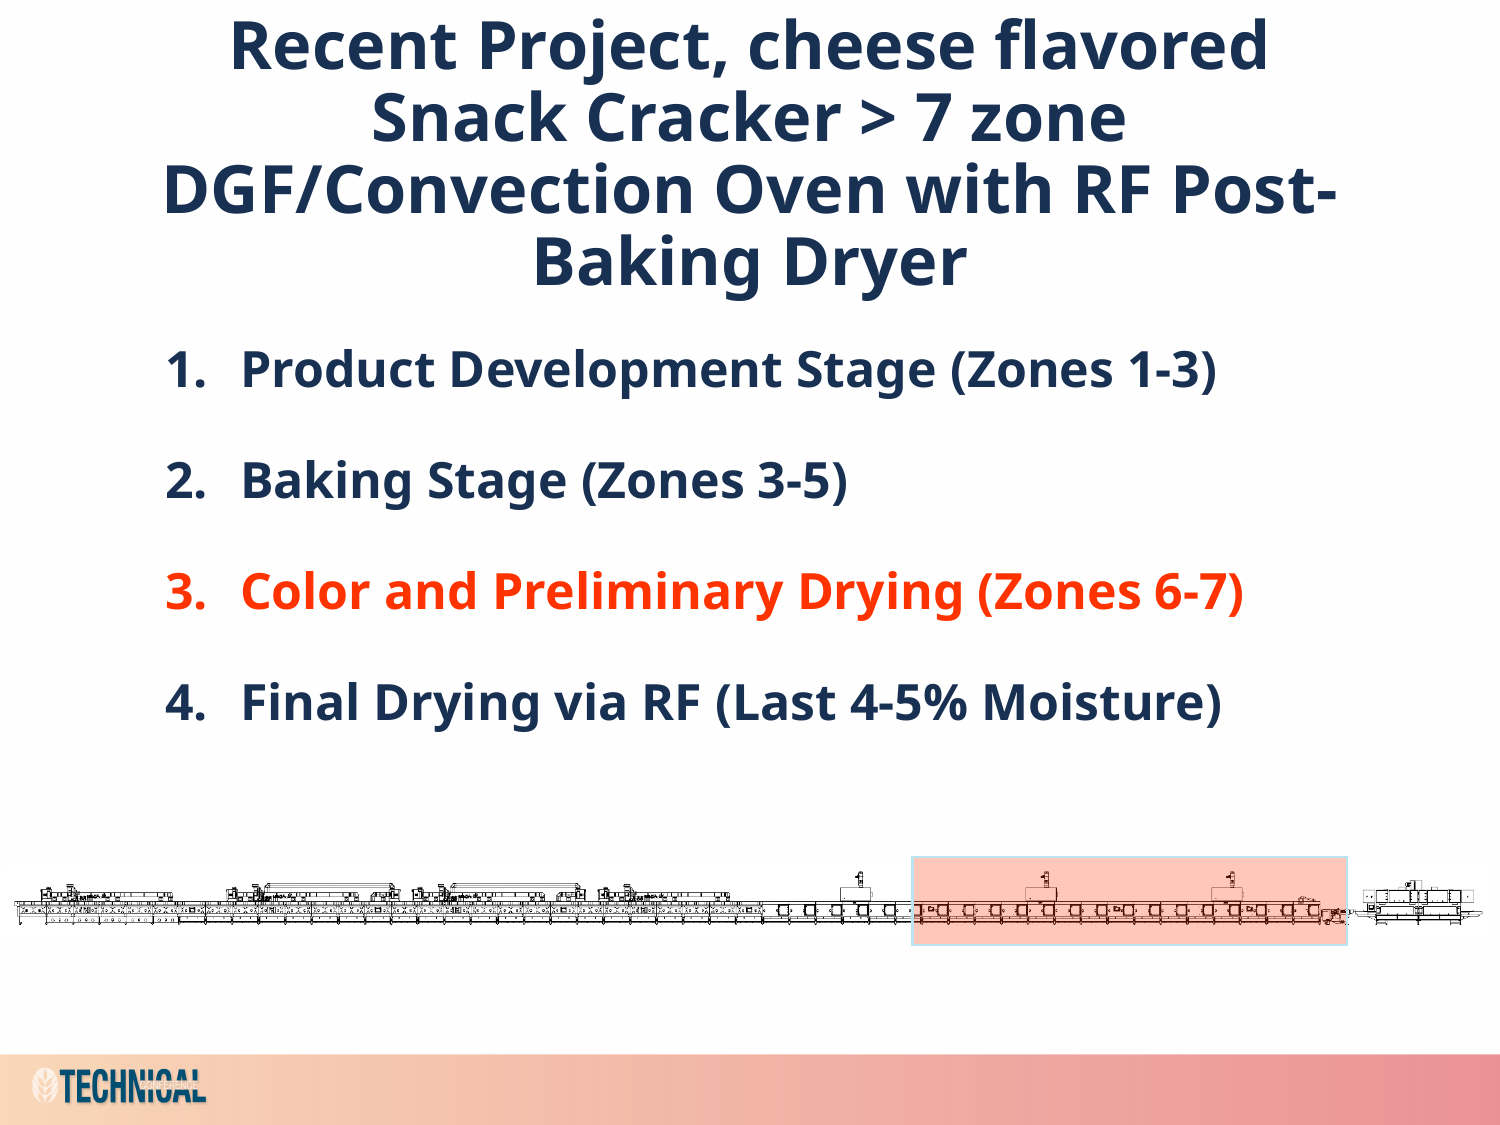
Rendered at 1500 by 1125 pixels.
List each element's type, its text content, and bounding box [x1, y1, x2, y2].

text_box [911, 937, 1348, 946]
list Product Development Stage (Zones 1-3) Baking Stage (Zones 3-5) Color and Preliminary Drying (Zones 6-7) Final Drying via RF (Last 4-5% Moisture) [150, 250, 1363, 738]
title Recent Project, cheese flavored Snack Cracker > 7 zone DGF/Convection Oven with RF Post-Baking Dryer [108, 62, 1392, 250]
text_box [911, 856, 1348, 865]
picture [0, 0, 1500, 1125]
